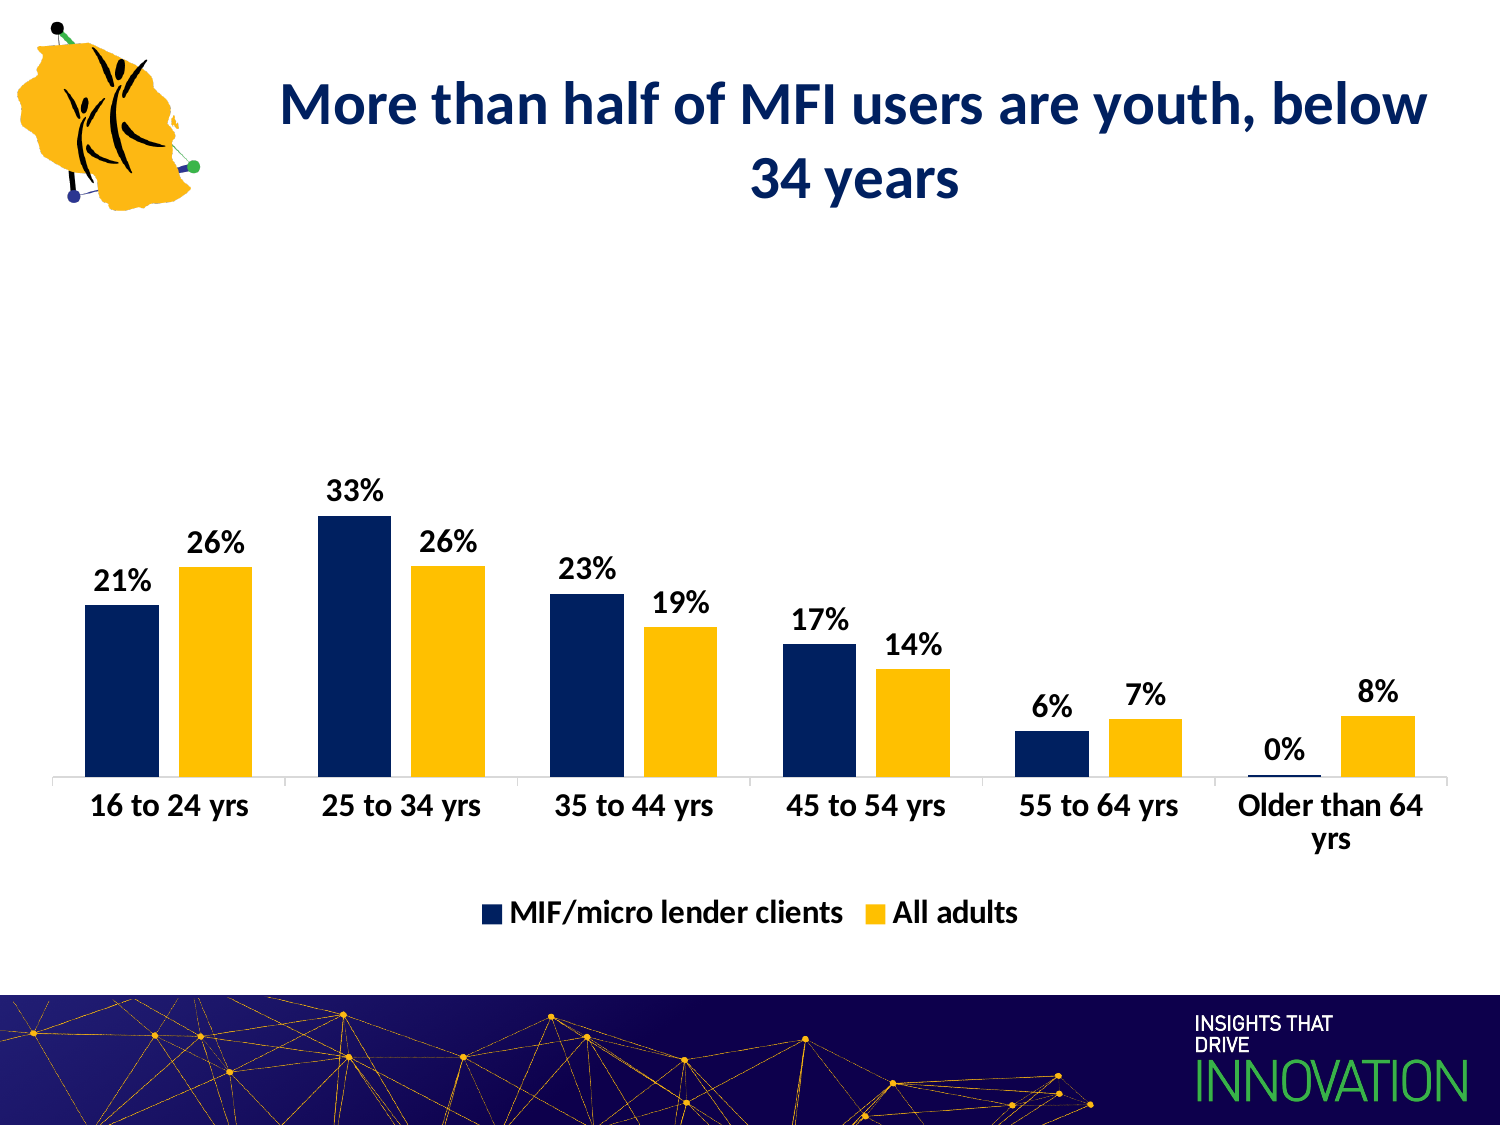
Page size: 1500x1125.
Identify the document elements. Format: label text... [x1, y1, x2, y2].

picture [0, 9, 217, 220]
chart [51, 205, 1449, 938]
title More than half of MFI users are youth, below 34 years [267, 54, 1443, 198]
picture [0, 779, 1500, 1125]
